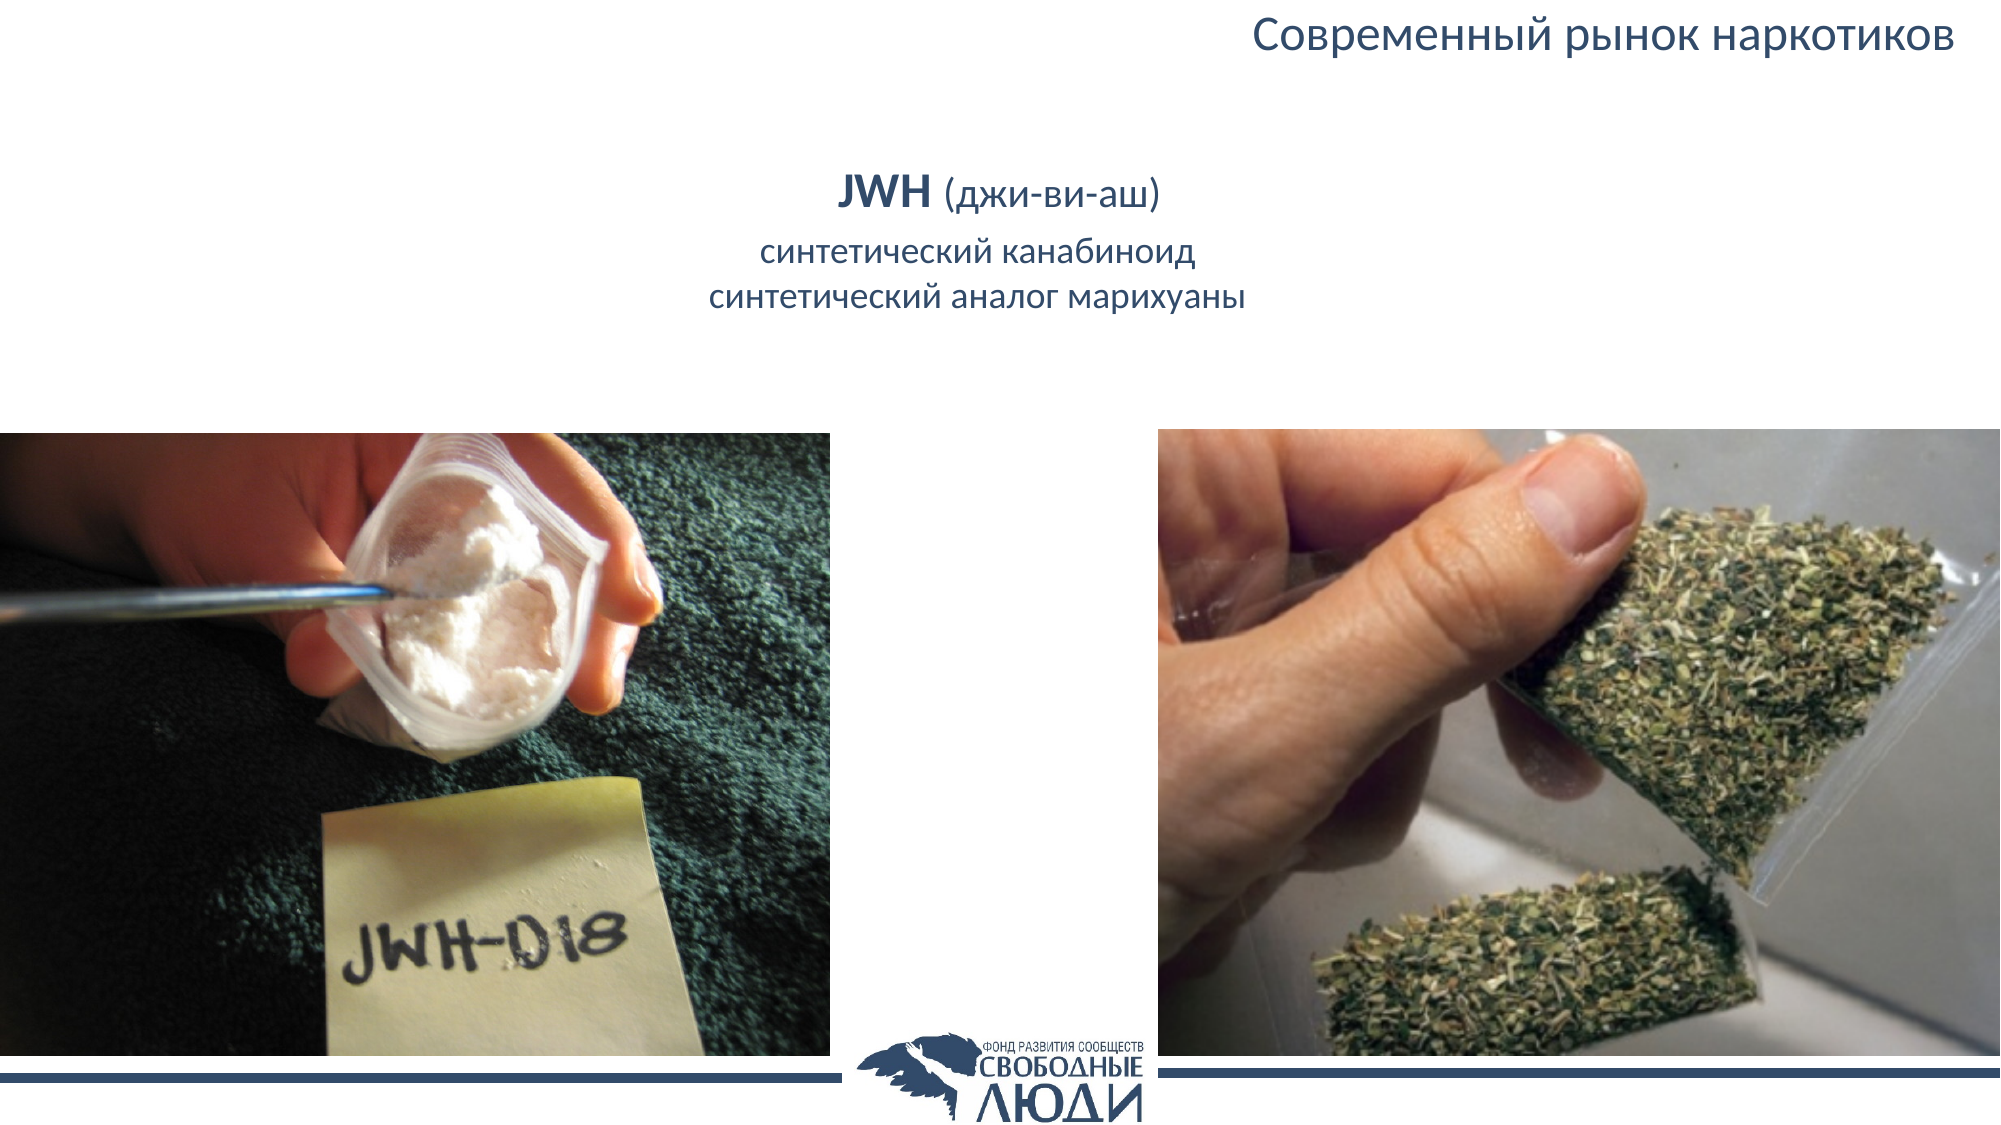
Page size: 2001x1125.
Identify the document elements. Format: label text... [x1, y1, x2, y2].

picture [0, 433, 830, 1056]
picture [854, 1030, 1146, 1125]
text_box синтетический канабиноид синтетический аналог марихуаны [647, 218, 1317, 324]
text_box JWH (джи-ви-аш) [604, 156, 1396, 236]
picture [1157, 429, 2000, 1056]
subtitle Современный рынок наркотиков [1208, 0, 2000, 79]
